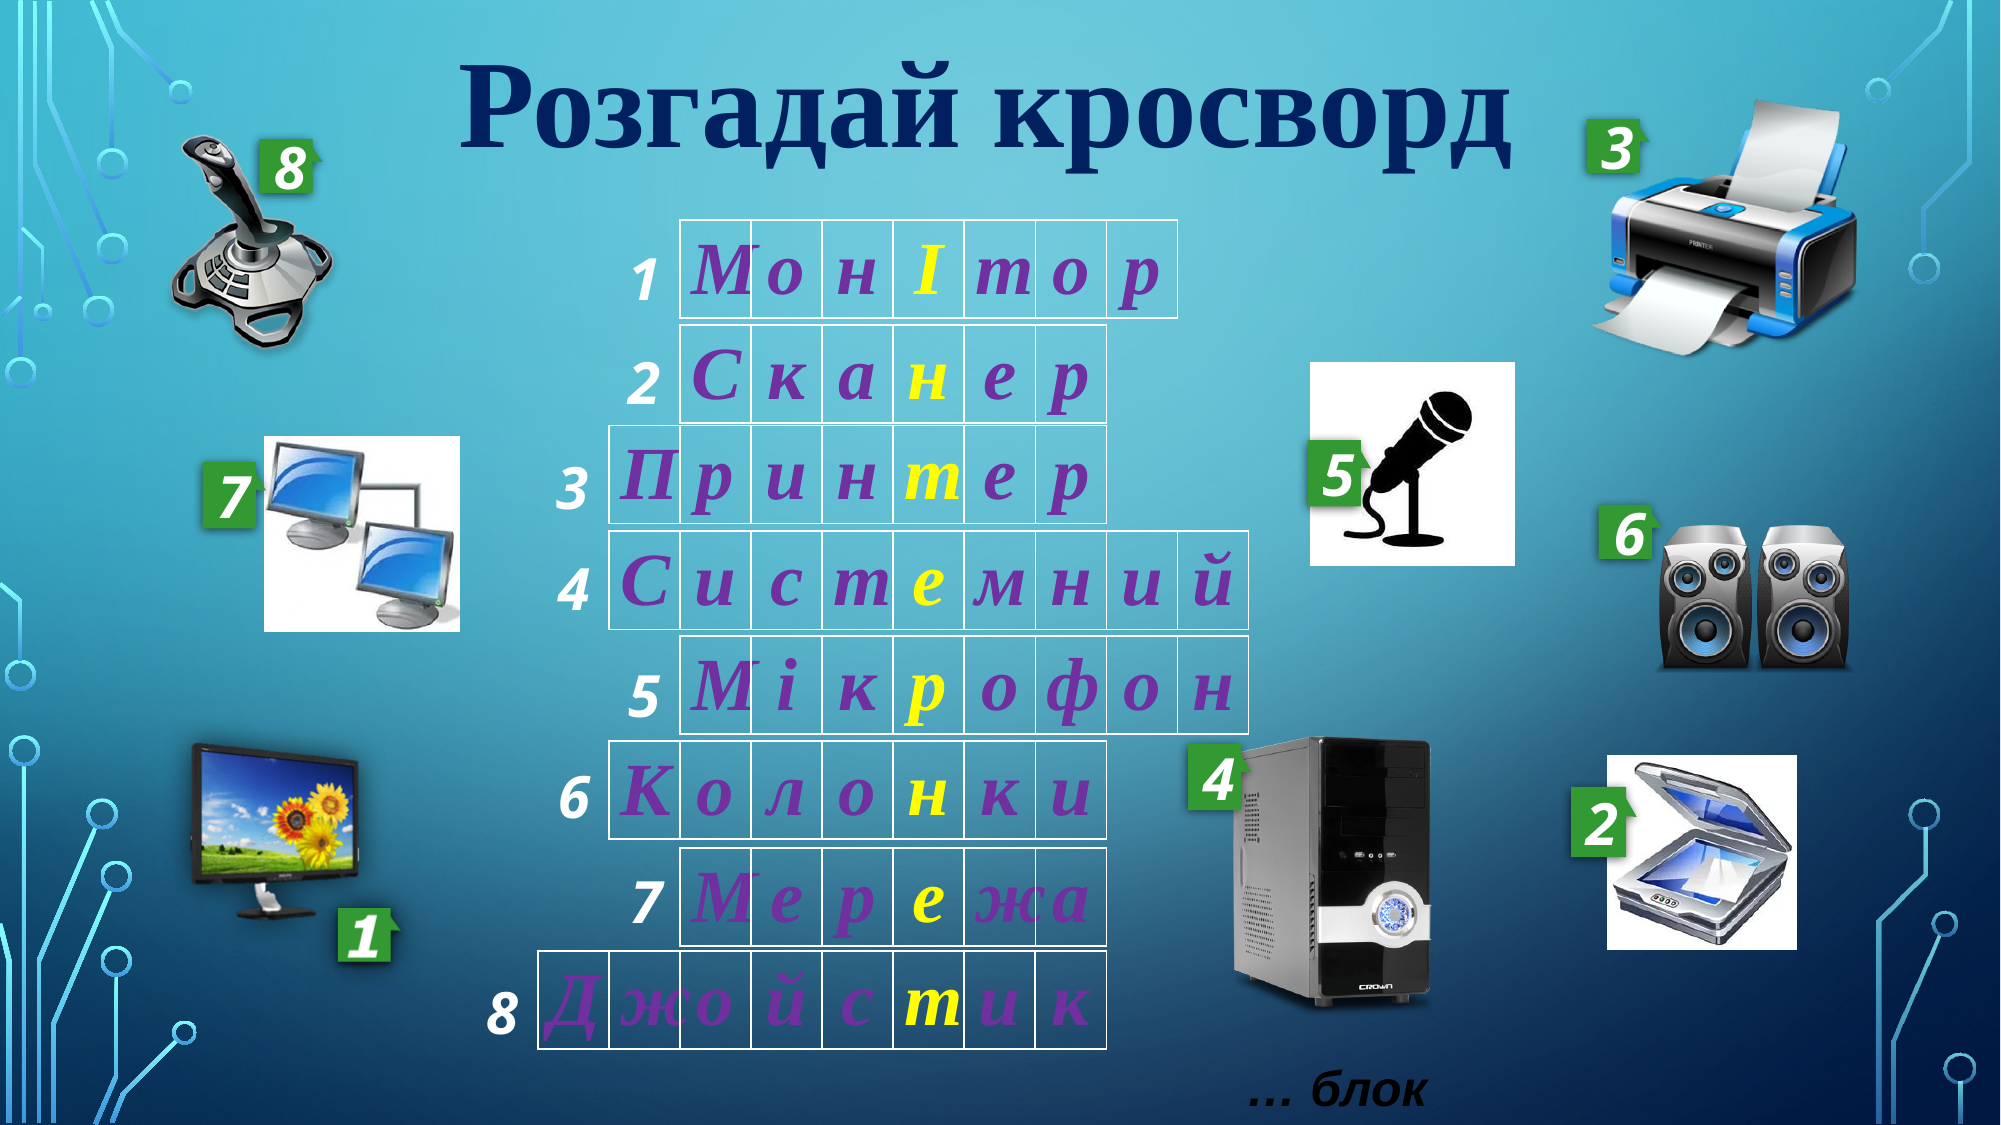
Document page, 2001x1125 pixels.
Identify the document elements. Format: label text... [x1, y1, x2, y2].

table_header и [752, 426, 821, 523]
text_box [202, 436, 460, 633]
table_header І [894, 221, 963, 317]
table_header о [823, 742, 892, 838]
table_header е [894, 532, 963, 629]
text_box 6 [543, 752, 605, 838]
table_header і [752, 637, 821, 733]
table_header и [681, 532, 750, 629]
table_header е [894, 849, 963, 945]
table_header с [823, 952, 892, 1048]
table_header р [894, 637, 963, 733]
text_box 2 [613, 338, 675, 424]
table_header о [681, 952, 750, 1048]
table_header а [1036, 849, 1106, 945]
table_header к [823, 637, 892, 733]
table_header и [965, 952, 1034, 1048]
text_box 5 [613, 651, 675, 737]
table_header н [894, 742, 963, 838]
table_header т [894, 426, 963, 523]
text_box Розгадай кросворд [444, 14, 1528, 180]
table_header К [610, 742, 679, 838]
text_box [1598, 495, 1857, 701]
table_header р [1036, 426, 1106, 523]
table_header р [681, 426, 750, 523]
table_header н [823, 221, 892, 317]
table_header о [1036, 221, 1106, 317]
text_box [1570, 754, 1797, 950]
table_header н [1178, 637, 1248, 733]
table_header М [681, 637, 750, 733]
table_header й [752, 952, 821, 1048]
table_header л [752, 742, 821, 838]
table_header р [1107, 221, 1177, 317]
table_header Д [539, 952, 608, 1048]
table_header р [823, 849, 892, 945]
table_header е [752, 849, 821, 945]
table_header и [1107, 532, 1177, 629]
table_header е [965, 426, 1035, 523]
table_header м [965, 532, 1035, 629]
table_header е [965, 326, 1035, 422]
table_header о [752, 221, 821, 317]
table_header С [681, 326, 750, 422]
table_header т [894, 952, 963, 1048]
text_box 3 [541, 443, 603, 529]
table_header а [823, 326, 892, 422]
table_header й [1178, 532, 1248, 629]
table_header к [1036, 952, 1106, 1048]
table_header р [1036, 326, 1106, 422]
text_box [1307, 361, 1515, 567]
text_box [1586, 90, 1863, 367]
text_box 1 [613, 234, 675, 320]
table_header ж [610, 952, 679, 1048]
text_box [139, 120, 363, 363]
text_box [1153, 735, 1515, 1125]
table_header н [1036, 532, 1106, 629]
table_header с [752, 532, 821, 629]
table_header н [823, 426, 892, 523]
table_header н [894, 326, 963, 422]
picture [187, 740, 431, 1018]
table_header к [965, 742, 1035, 838]
table_header и [1036, 742, 1106, 838]
table_header о [1107, 637, 1177, 733]
table_header ф [1036, 637, 1106, 733]
table_header к [752, 326, 821, 422]
table_header о [965, 637, 1035, 733]
table_header т [965, 221, 1035, 317]
table_header т [823, 532, 892, 629]
text_box 8 [471, 968, 533, 1054]
table_header М [681, 849, 750, 945]
table_header о [681, 742, 750, 838]
table_header П [610, 426, 679, 523]
table_header ж [965, 849, 1035, 945]
table_header С [610, 532, 679, 629]
table_header М [681, 221, 750, 317]
text_box 4 [543, 545, 605, 630]
text_box 7 [615, 857, 677, 943]
